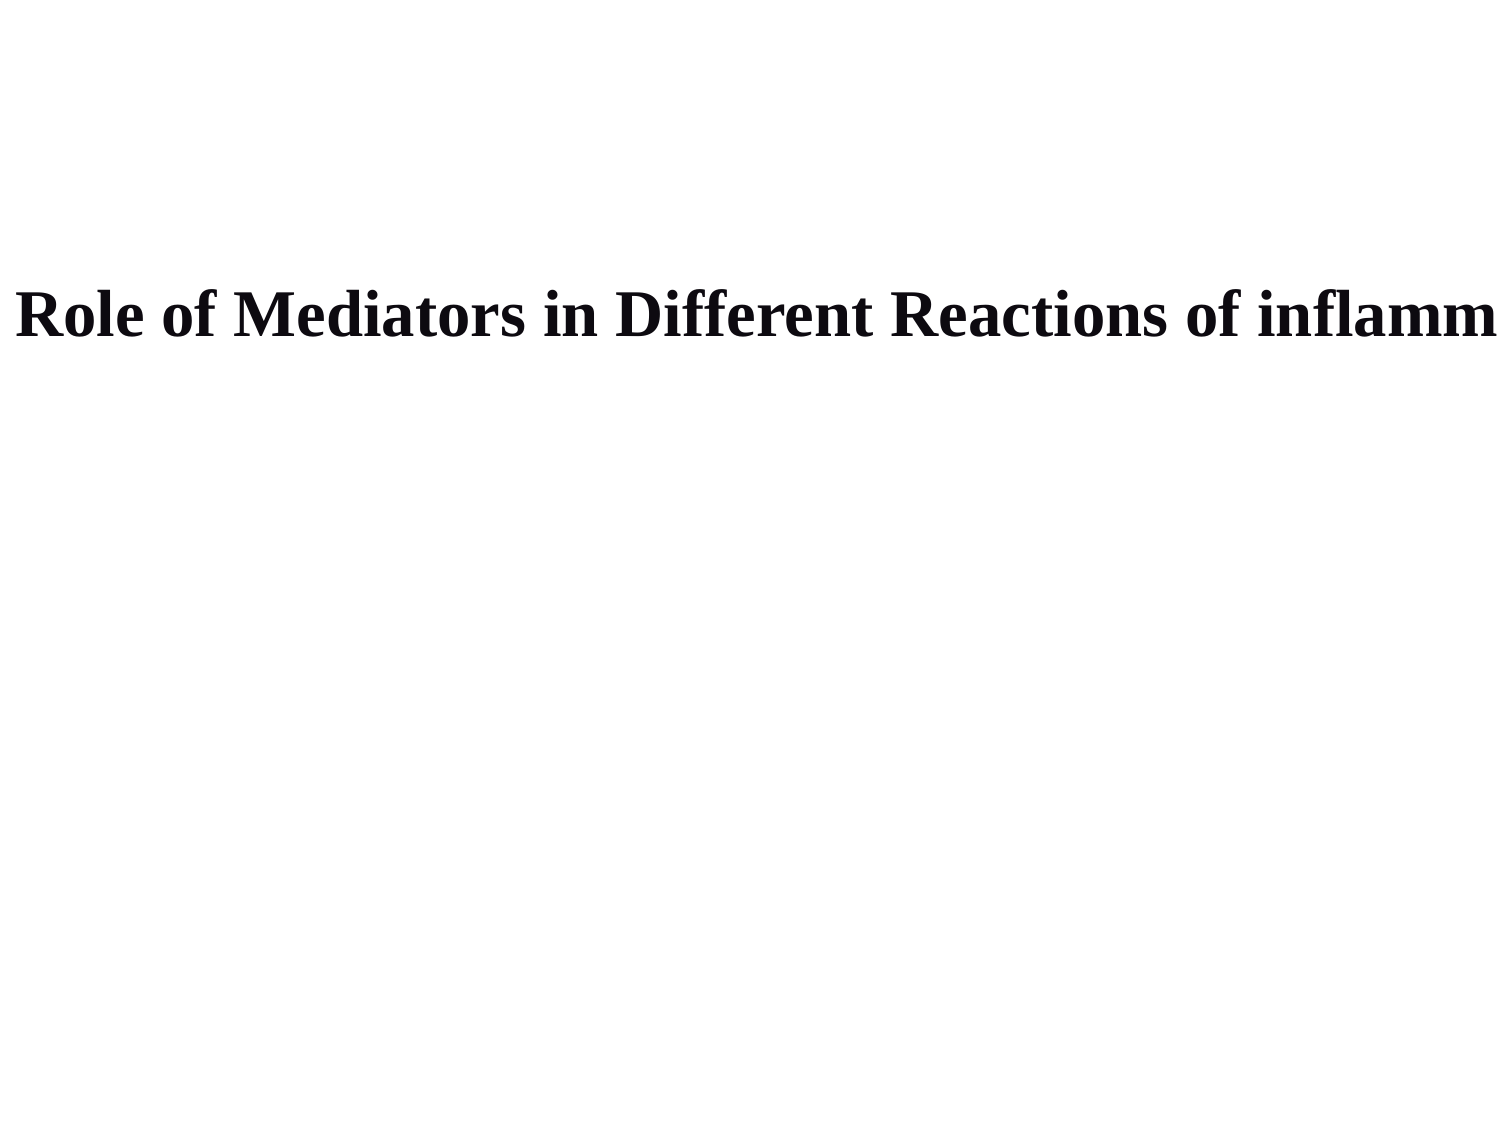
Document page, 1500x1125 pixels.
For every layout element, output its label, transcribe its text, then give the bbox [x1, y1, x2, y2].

list Role of Mediators in Different Reactions of inflammation [0, 262, 1500, 1005]
